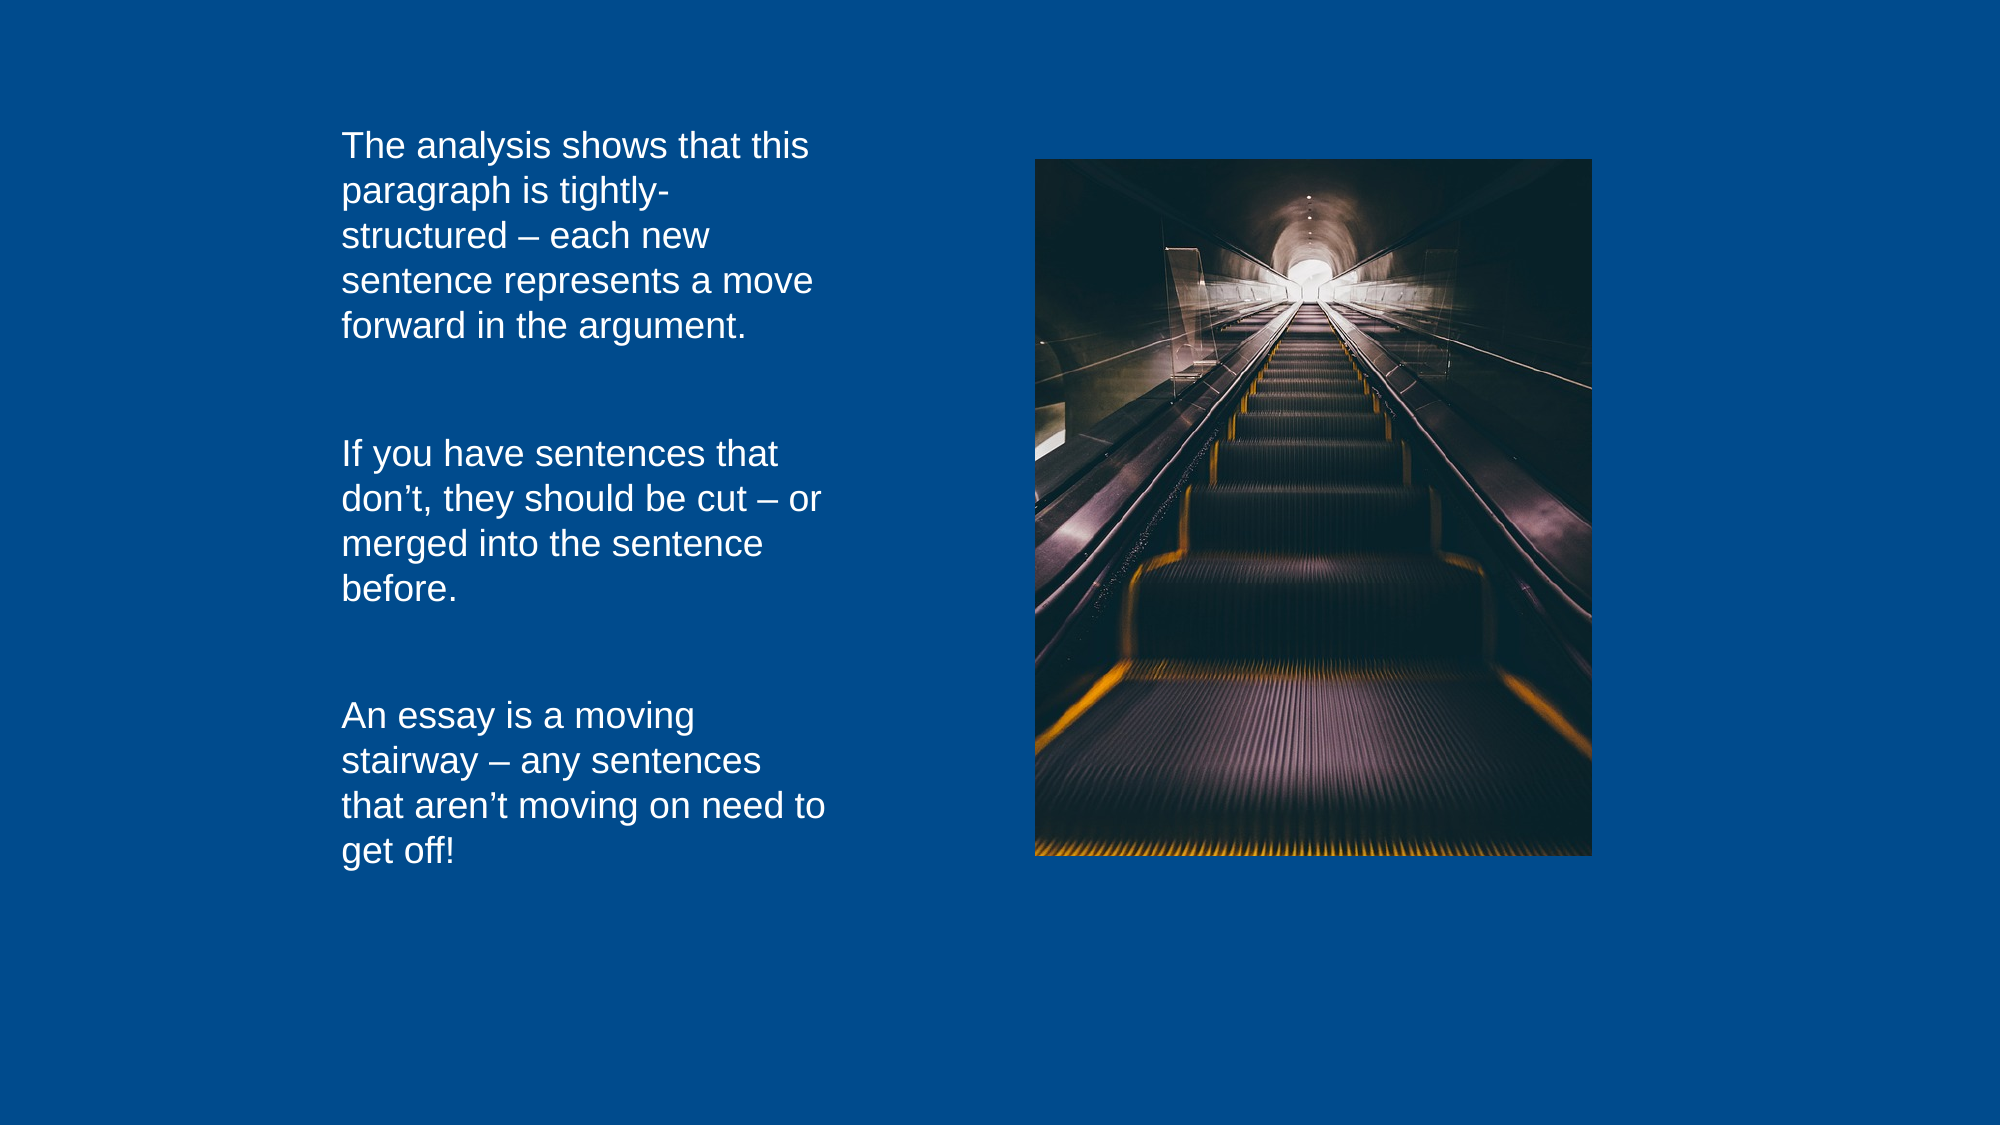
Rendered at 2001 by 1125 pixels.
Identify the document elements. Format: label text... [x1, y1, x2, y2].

picture [1035, 159, 1592, 856]
text_box The analysis shows that this paragraph is tightly-structured – each new sentence represents a move forward in the argument. If you have sentences that don’t, they should be cut – or merged into the sentence before. An essay is a moving stairway – any sentences that aren’t moving on need to get off! [326, 113, 847, 879]
